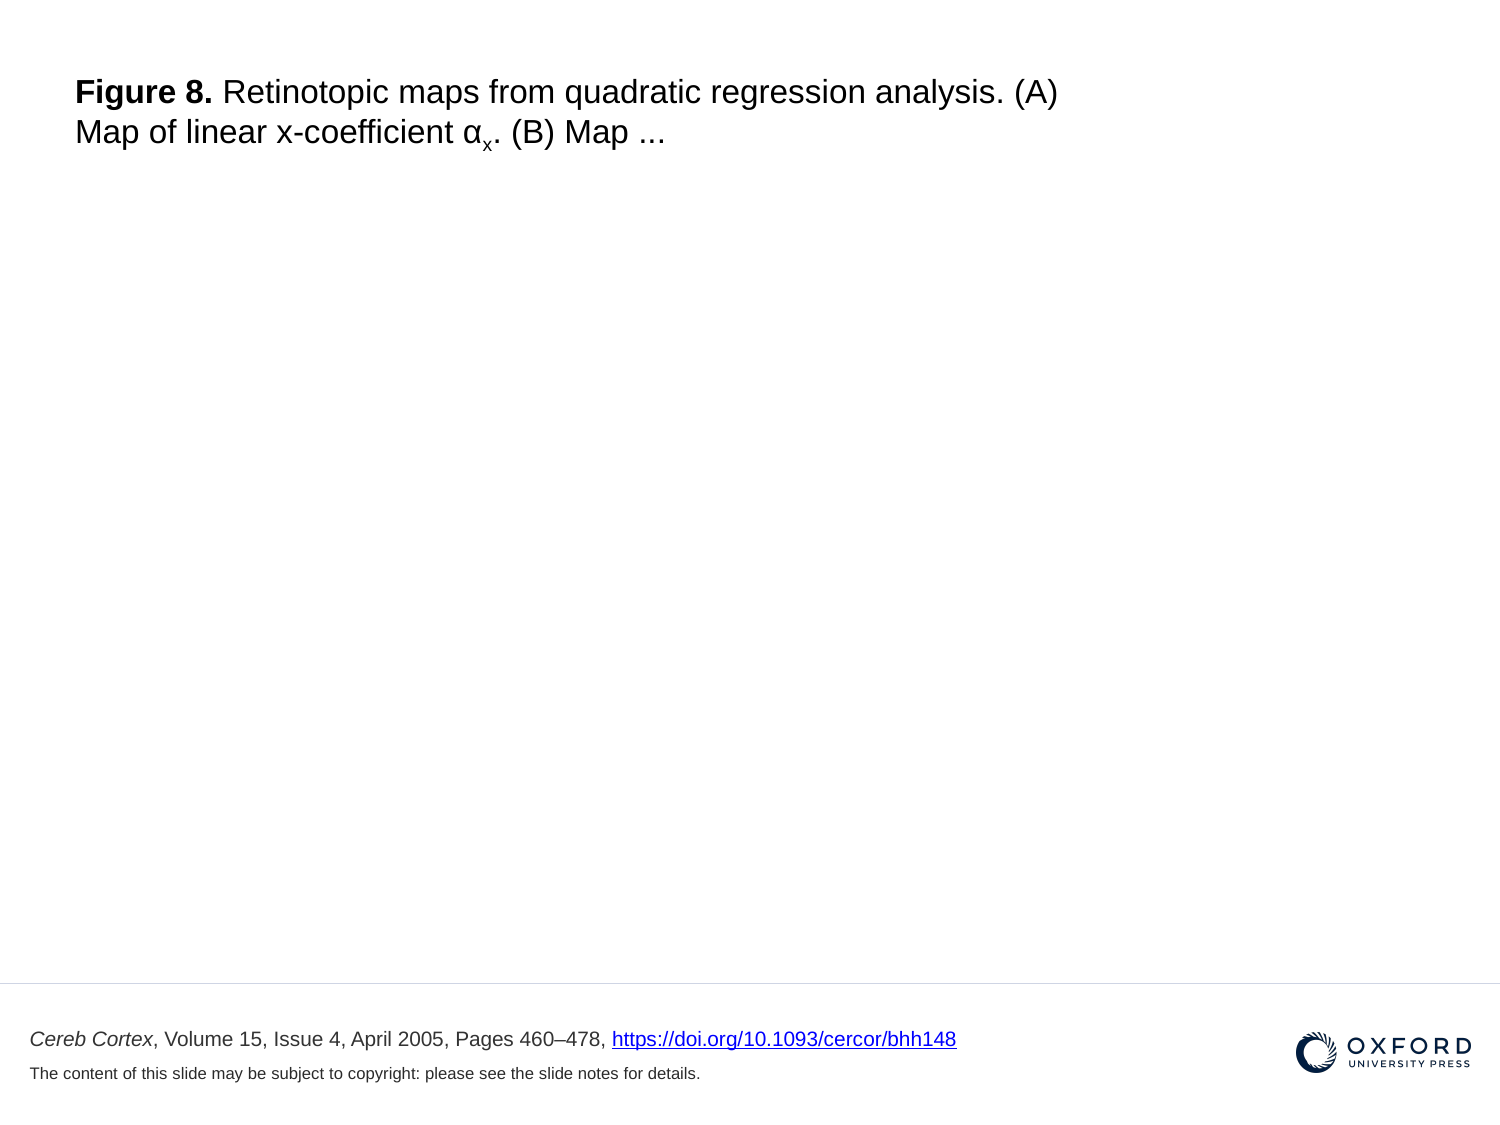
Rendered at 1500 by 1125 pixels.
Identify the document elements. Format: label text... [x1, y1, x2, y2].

picture [1296, 1032, 1471, 1073]
footer Cereb Cortex, Volume 15, Issue 4, April 2005, Pages 460–478, https://doi.org/10.1093/cercor/bhh148 The content of this slide may be subject to copyright: please see the slide notes for details. [0, 983, 1260, 1125]
title Figure 8. Retinotopic maps from quadratic regression analysis. (A) Map of linear x-coefficient αx. (B) Map ... [75, 69, 1078, 171]
